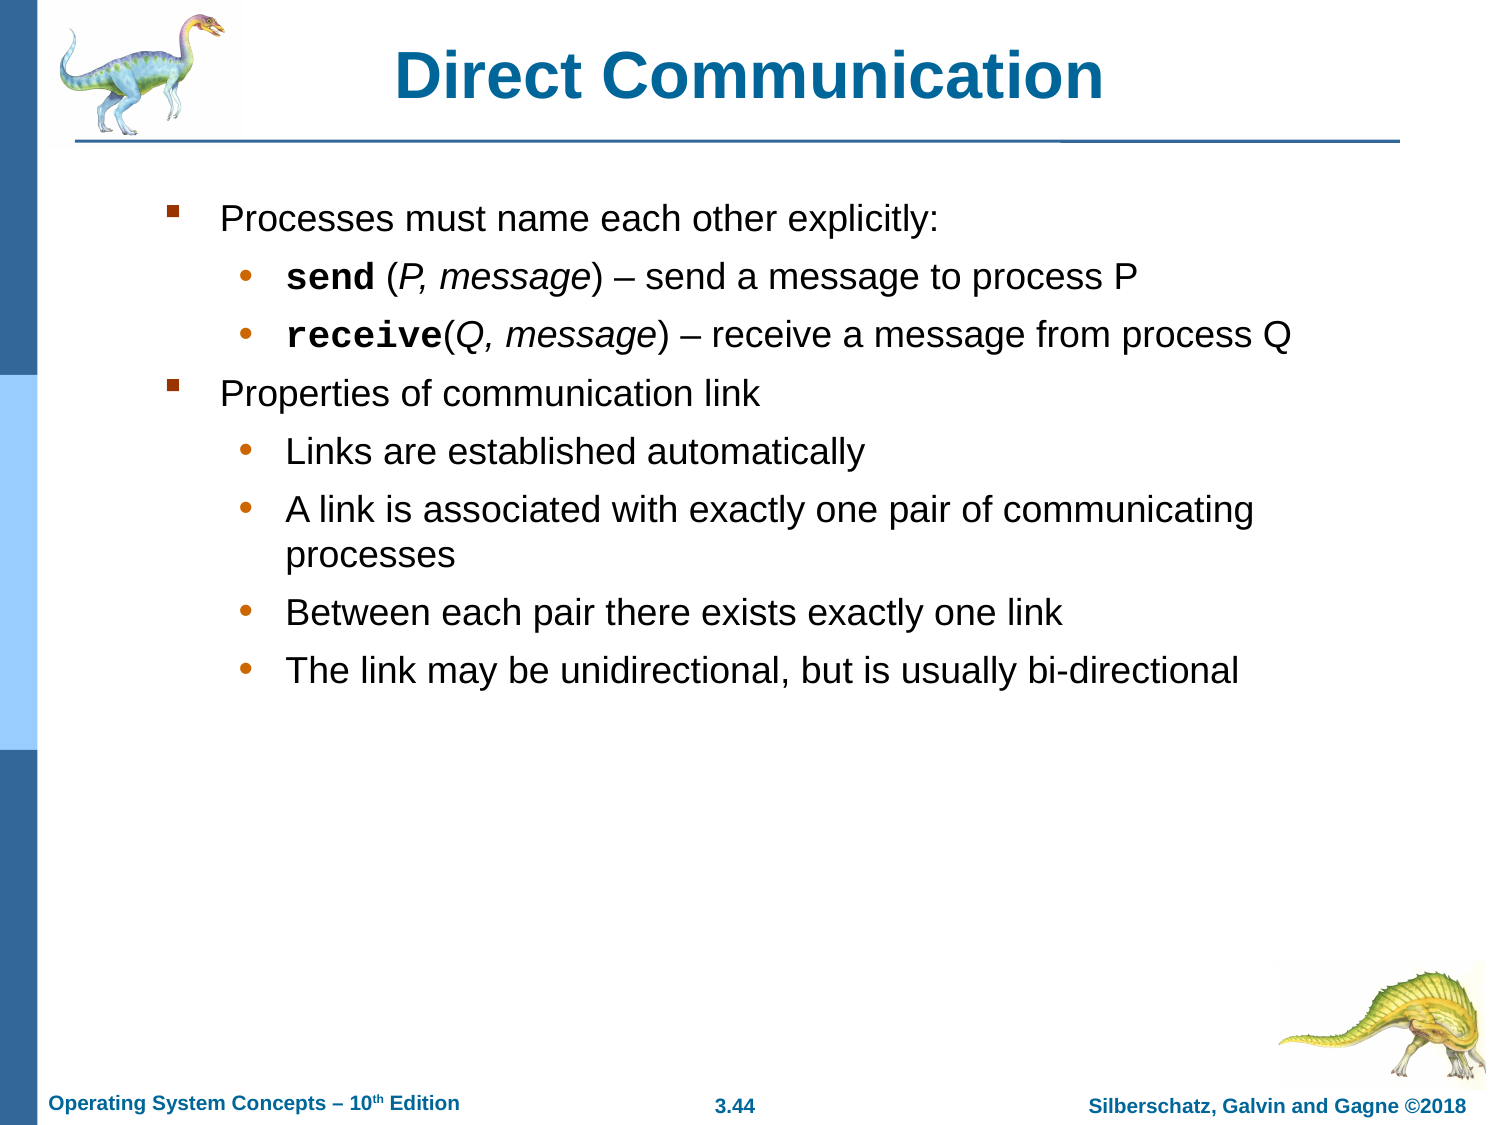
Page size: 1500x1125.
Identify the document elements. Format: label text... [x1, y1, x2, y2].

title Direct Communication [75, 24, 1425, 119]
picture [1275, 959, 1486, 1090]
picture [46, 0, 243, 149]
list Processes must name each other explicitly: send (P, message) – send a message to process P receive(Q, message) – receive a message from process Q Properties of communication link Links are established automatically A link is associated with exactly one pair of communicating processes Between each pair there exists exactly one link The link may be unidirectional, but is usually bi-directional [148, 186, 1402, 930]
